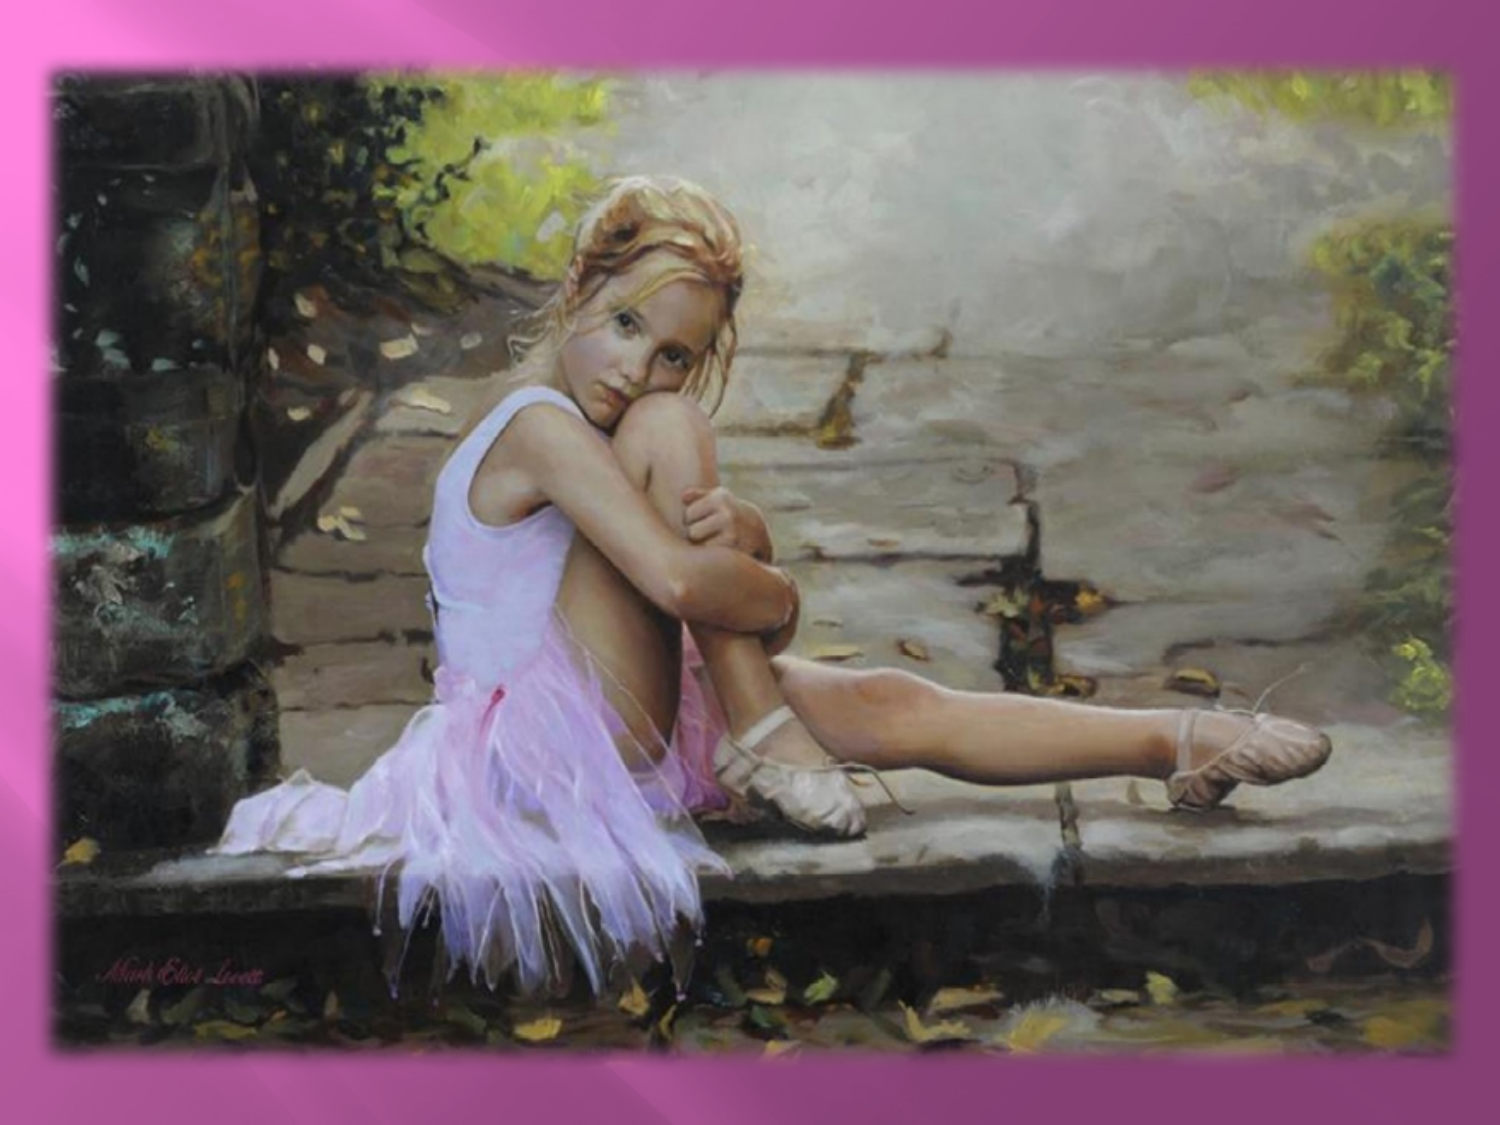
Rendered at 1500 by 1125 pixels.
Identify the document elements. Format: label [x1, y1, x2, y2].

picture [33, 54, 1471, 1071]
